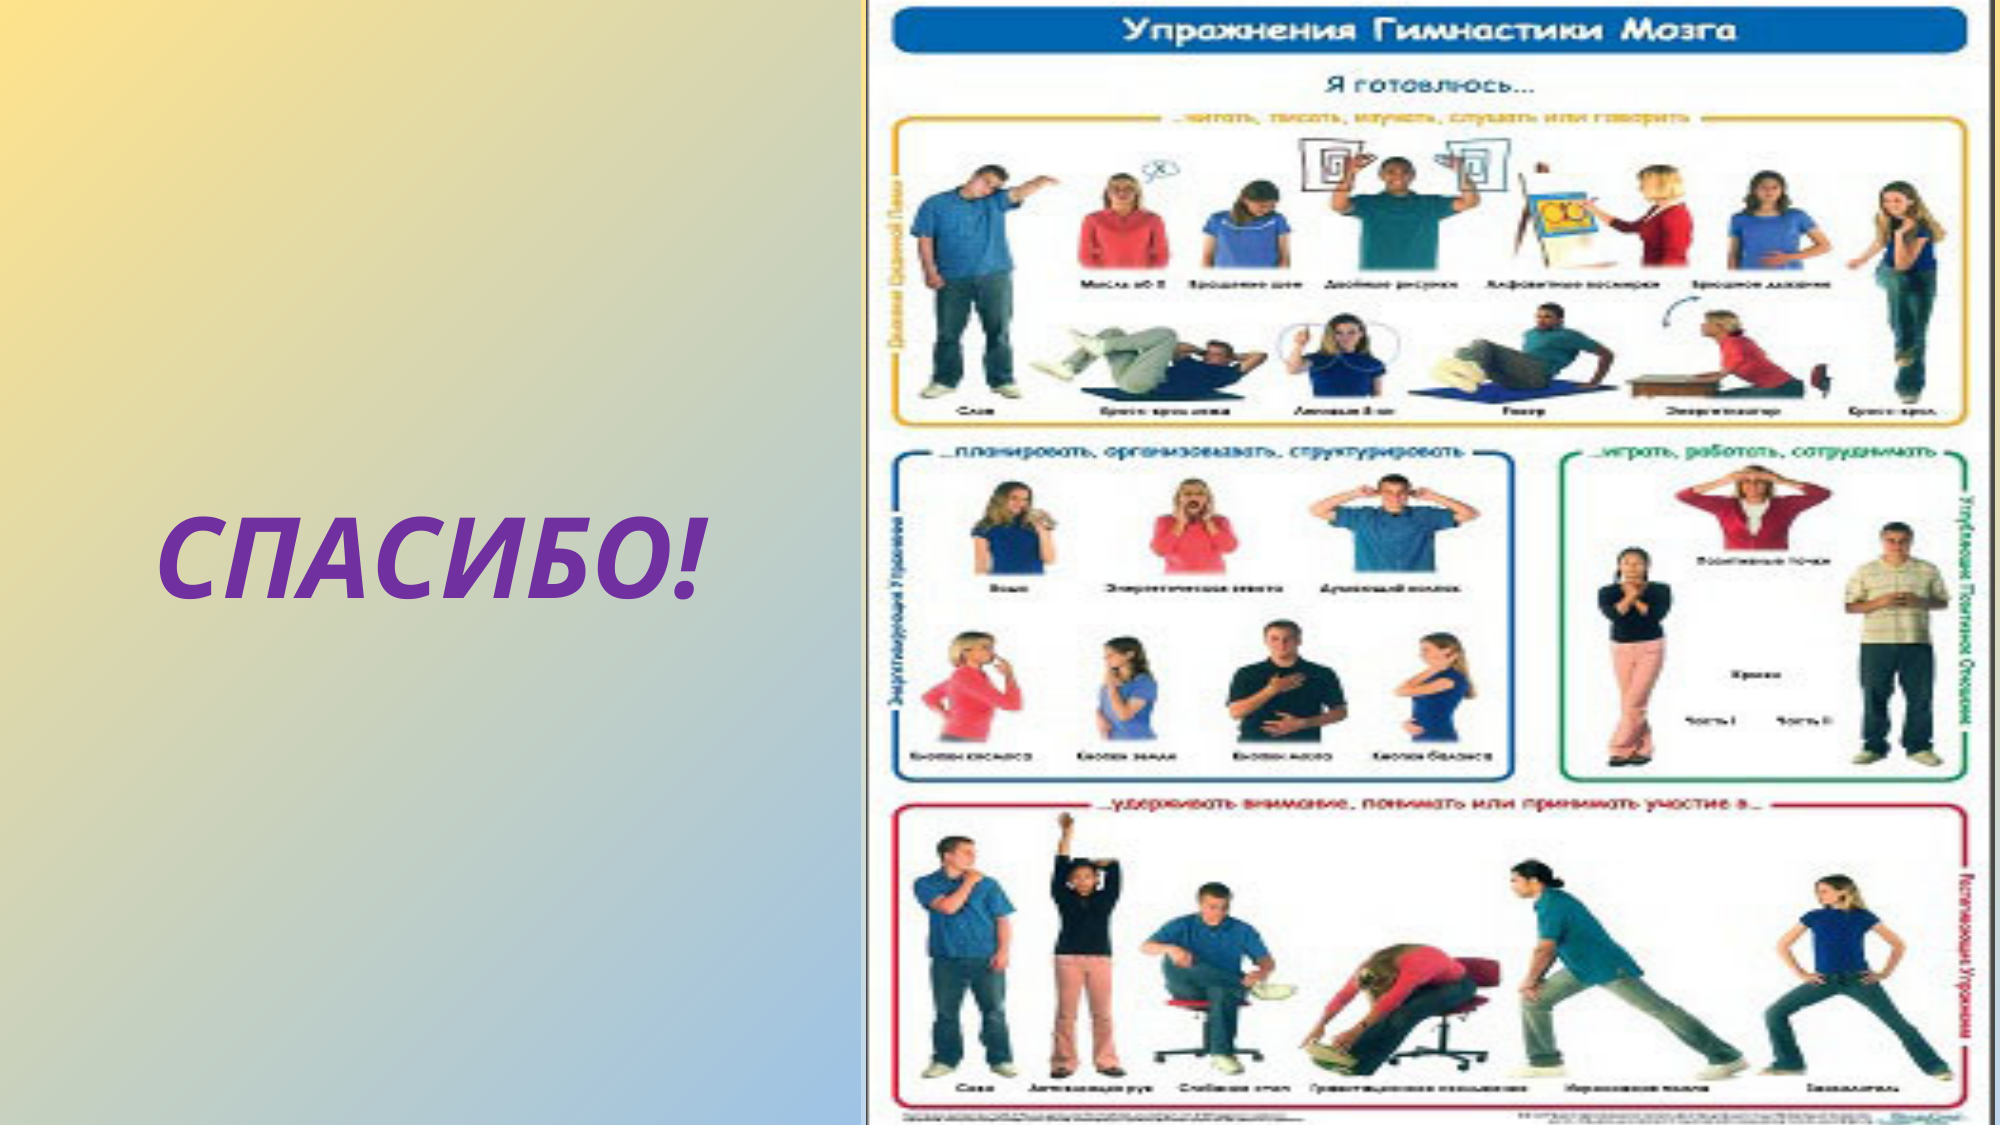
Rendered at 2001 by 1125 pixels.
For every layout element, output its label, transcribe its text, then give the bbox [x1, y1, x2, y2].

title СПАСИБО! [0, 0, 860, 1125]
picture [860, 0, 2000, 1125]
